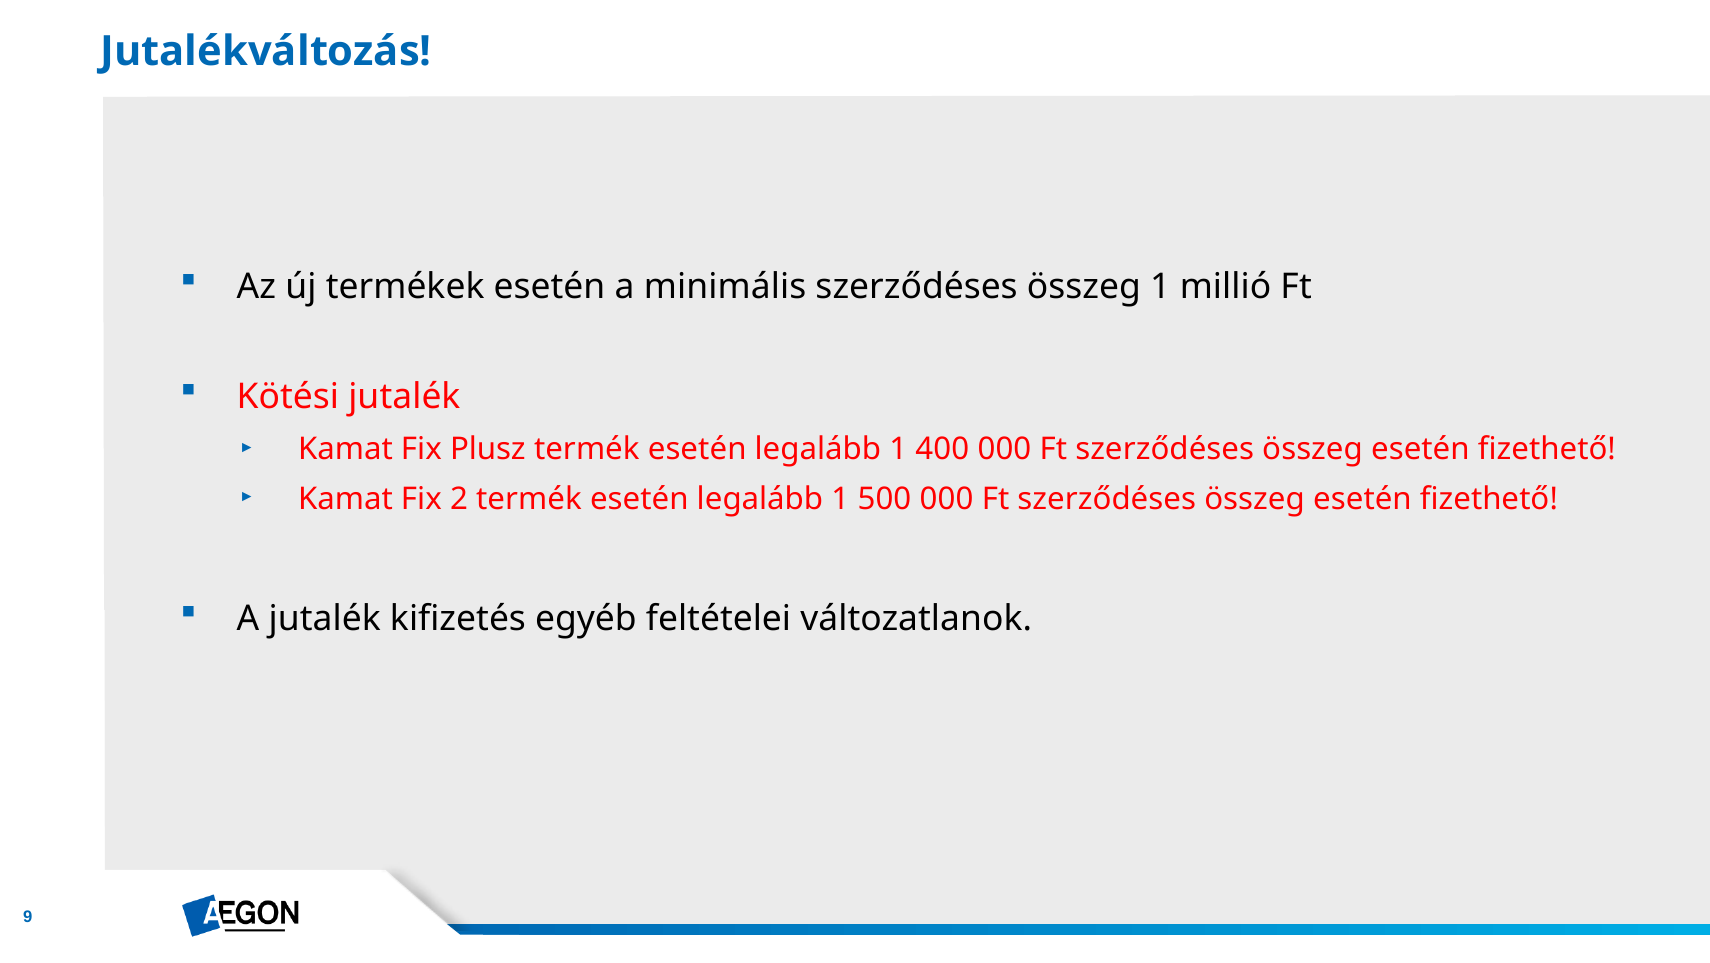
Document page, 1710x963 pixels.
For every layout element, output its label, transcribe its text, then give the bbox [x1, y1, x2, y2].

picture [178, 892, 303, 940]
list Az új termékek esetén a minimális szerződéses összeg 1 millió Ft Kötési jutalék Kamat Fix Plusz termék esetén legalább 1 400 000 Ft szerződéses összeg esetén fizethető! Kamat Fix 2 termék esetén legalább 1 500 000 Ft szerződéses összeg esetén fizethető! A jutalék kifizetés egyéb feltételei változatlanok. [165, 140, 1664, 832]
picture [375, 843, 495, 963]
title Jutalékváltozás! [85, 0, 1618, 97]
